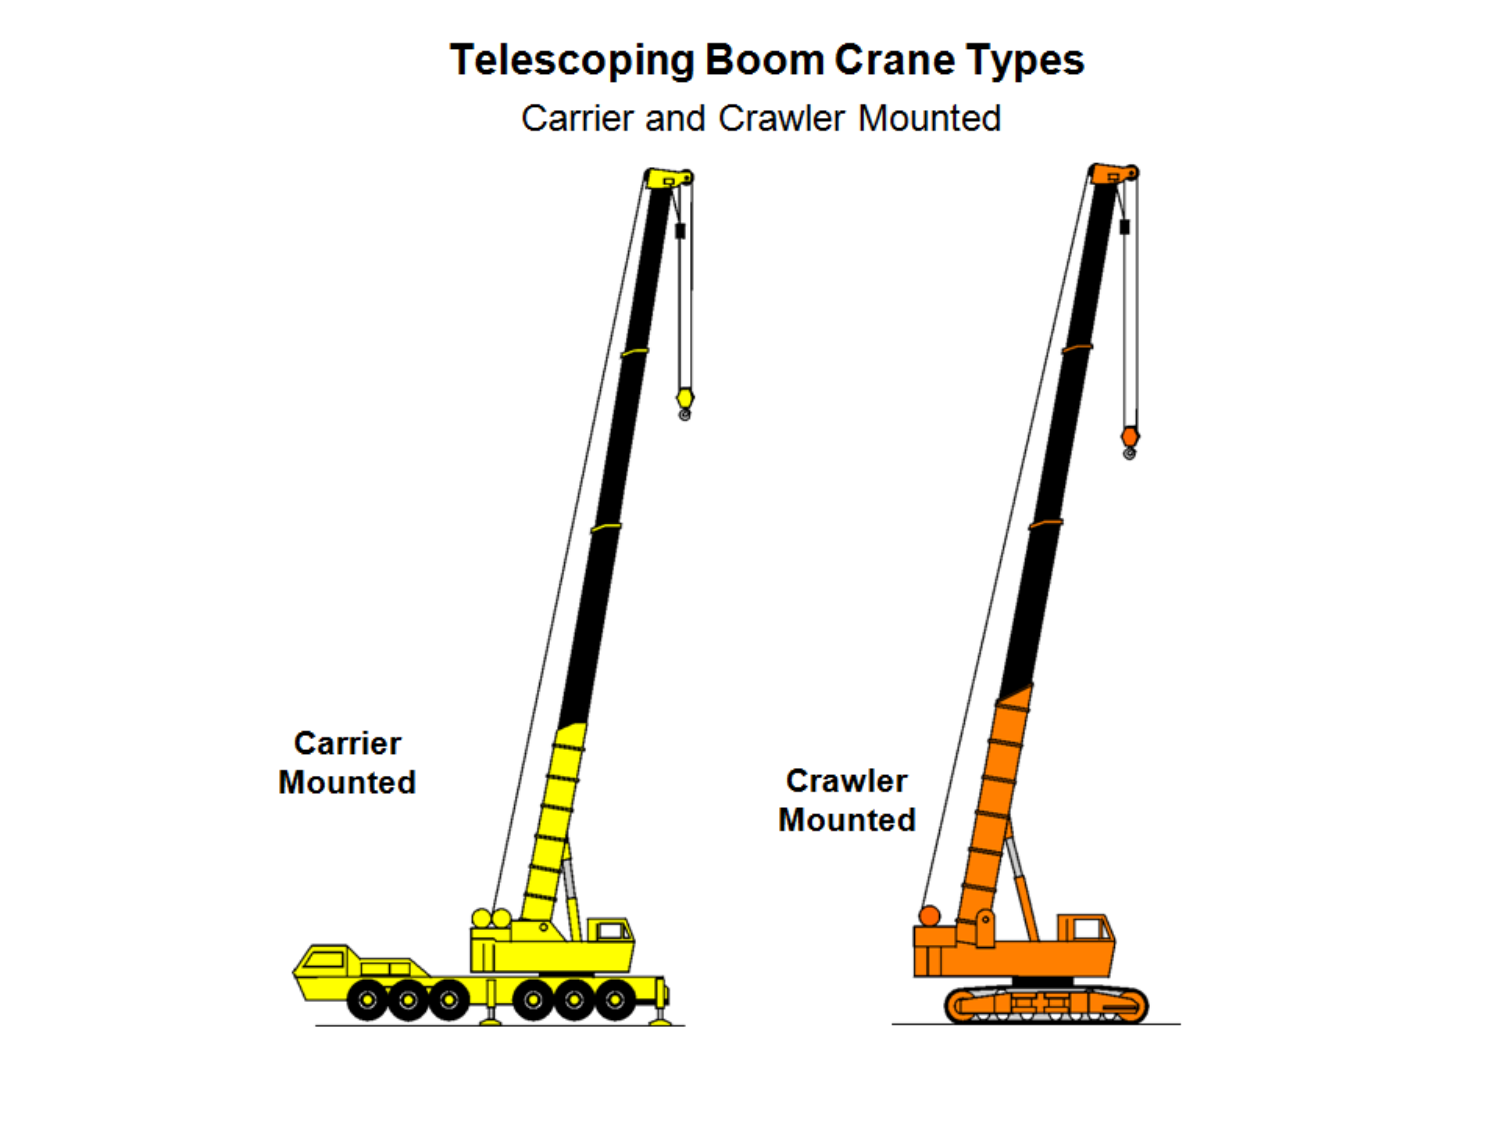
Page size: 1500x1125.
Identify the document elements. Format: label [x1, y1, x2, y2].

picture [274, 149, 1215, 1041]
picture [437, 37, 1105, 140]
